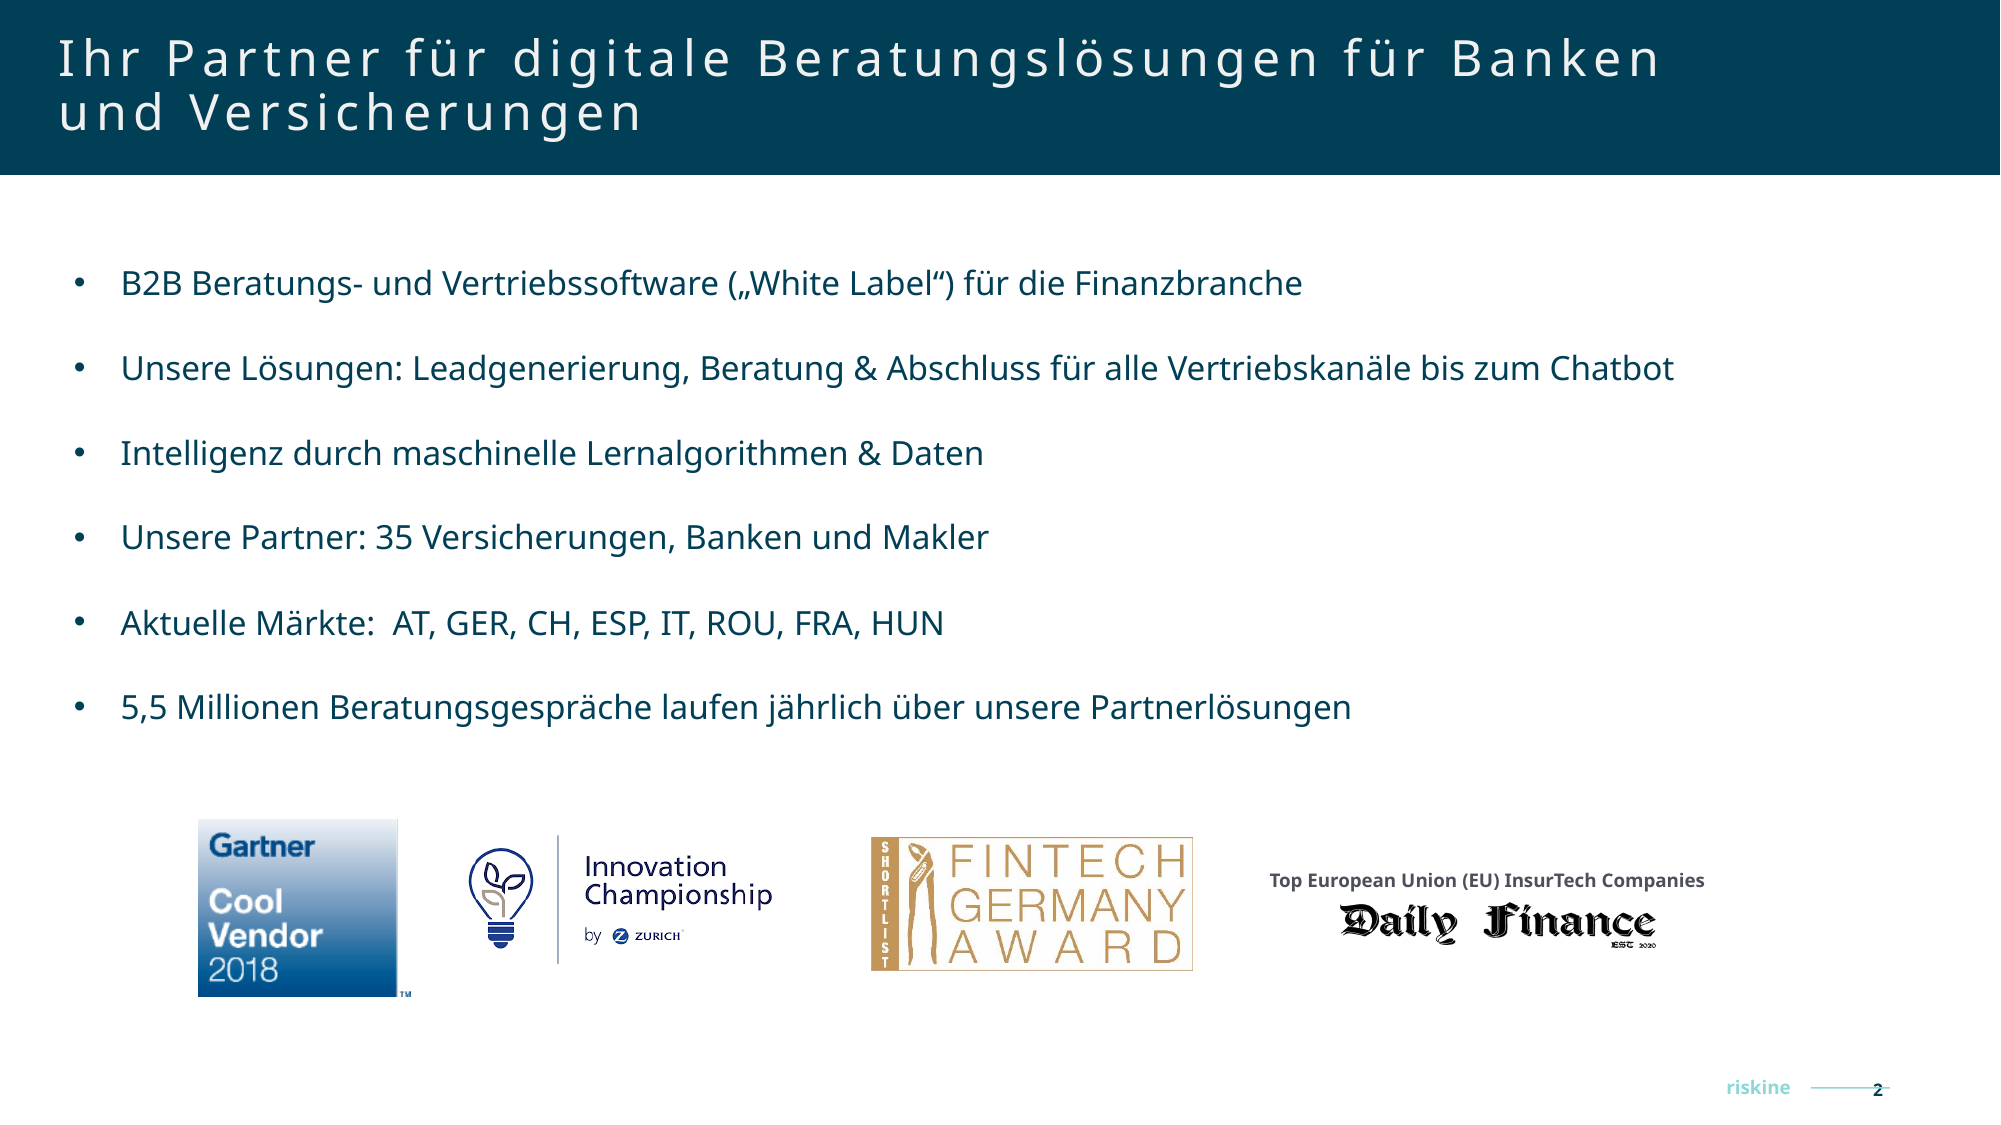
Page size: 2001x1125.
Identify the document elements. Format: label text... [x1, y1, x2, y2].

picture [198, 819, 411, 997]
picture [871, 837, 1193, 971]
picture [459, 829, 777, 971]
title Ihr Partner für digitale Beratungslösungen für Banken und Versicherungen [59, 0, 1777, 175]
text_box Top European Union (EU) InsurTech Companies [1242, 856, 1732, 916]
text_box B2B Beratungs- und Vertriebssoftware („White Label“) für die Finanzbranche Unsere Lösungen: Leadgenerierung, Beratung & Abschluss für alle Vertriebskanäle bis zum Chatbot Intelligenz durch maschinelle Lernalgorithmen & Daten Unsere Partner: 35 Versicherungen, Banken und Makler Aktuelle Märkte: AT, GER, CH, ESP, IT, ROU, FRA, HUN 5,5 Millionen Beratungsgespräche laufen jährlich über unsere Partnerlösungen [58, 234, 1805, 744]
picture [1340, 901, 1656, 948]
